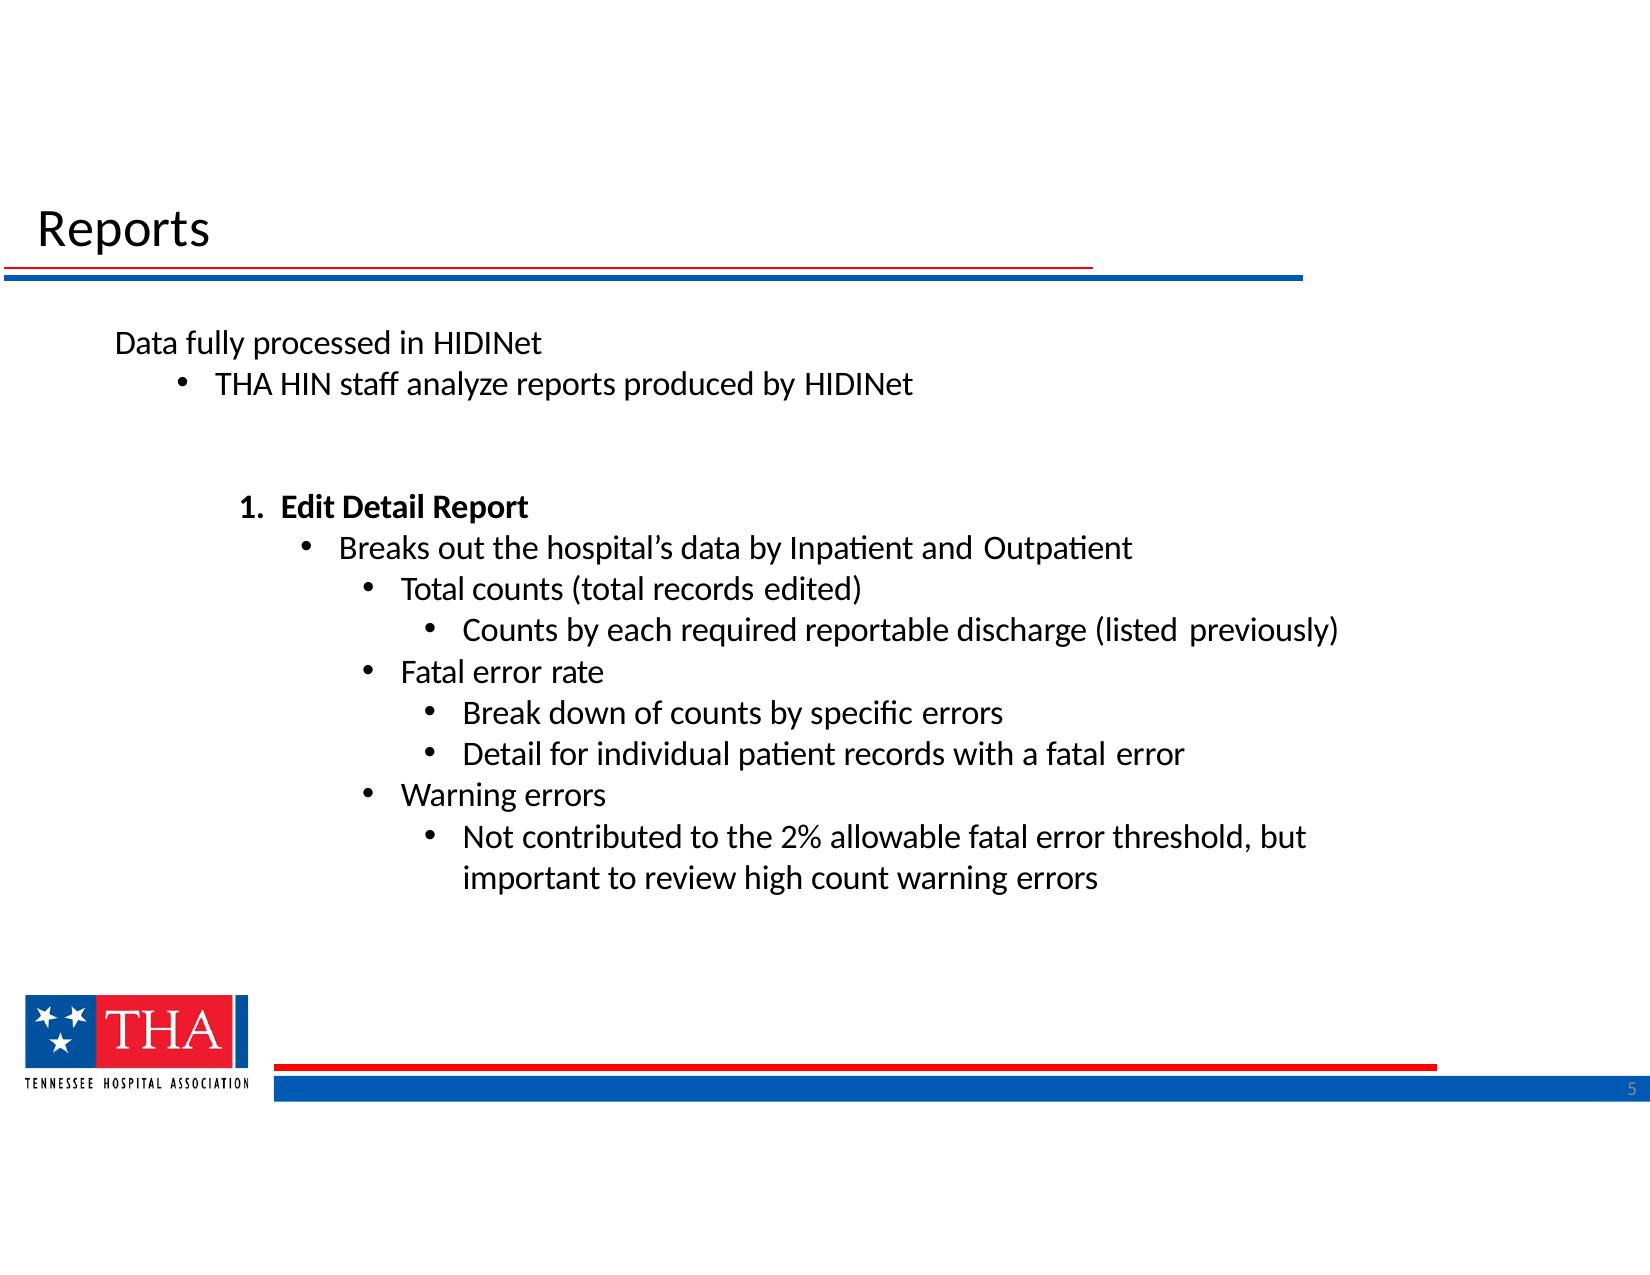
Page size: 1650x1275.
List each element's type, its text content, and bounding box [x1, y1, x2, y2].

slide_number 2 [1620, 1076, 1644, 1275]
picture [25, 995, 249, 1089]
title Reports [35, 189, 213, 406]
text_box Data fully processed in HIDINet THA HIN staff analyze reports produced by HIDINet Edit Detail Report Breaks out the hospital’s data by Inpatient and Outpatient Total counts (total records edited) Counts by each required reportable discharge (listed previously) Fatal error rate Break down of counts by specific errors Detail for individual patient records with a fatal error Warning errors Not contributed to the 2% allowable fatal error threshold, but important to review high count warning errors [112, 317, 1357, 897]
